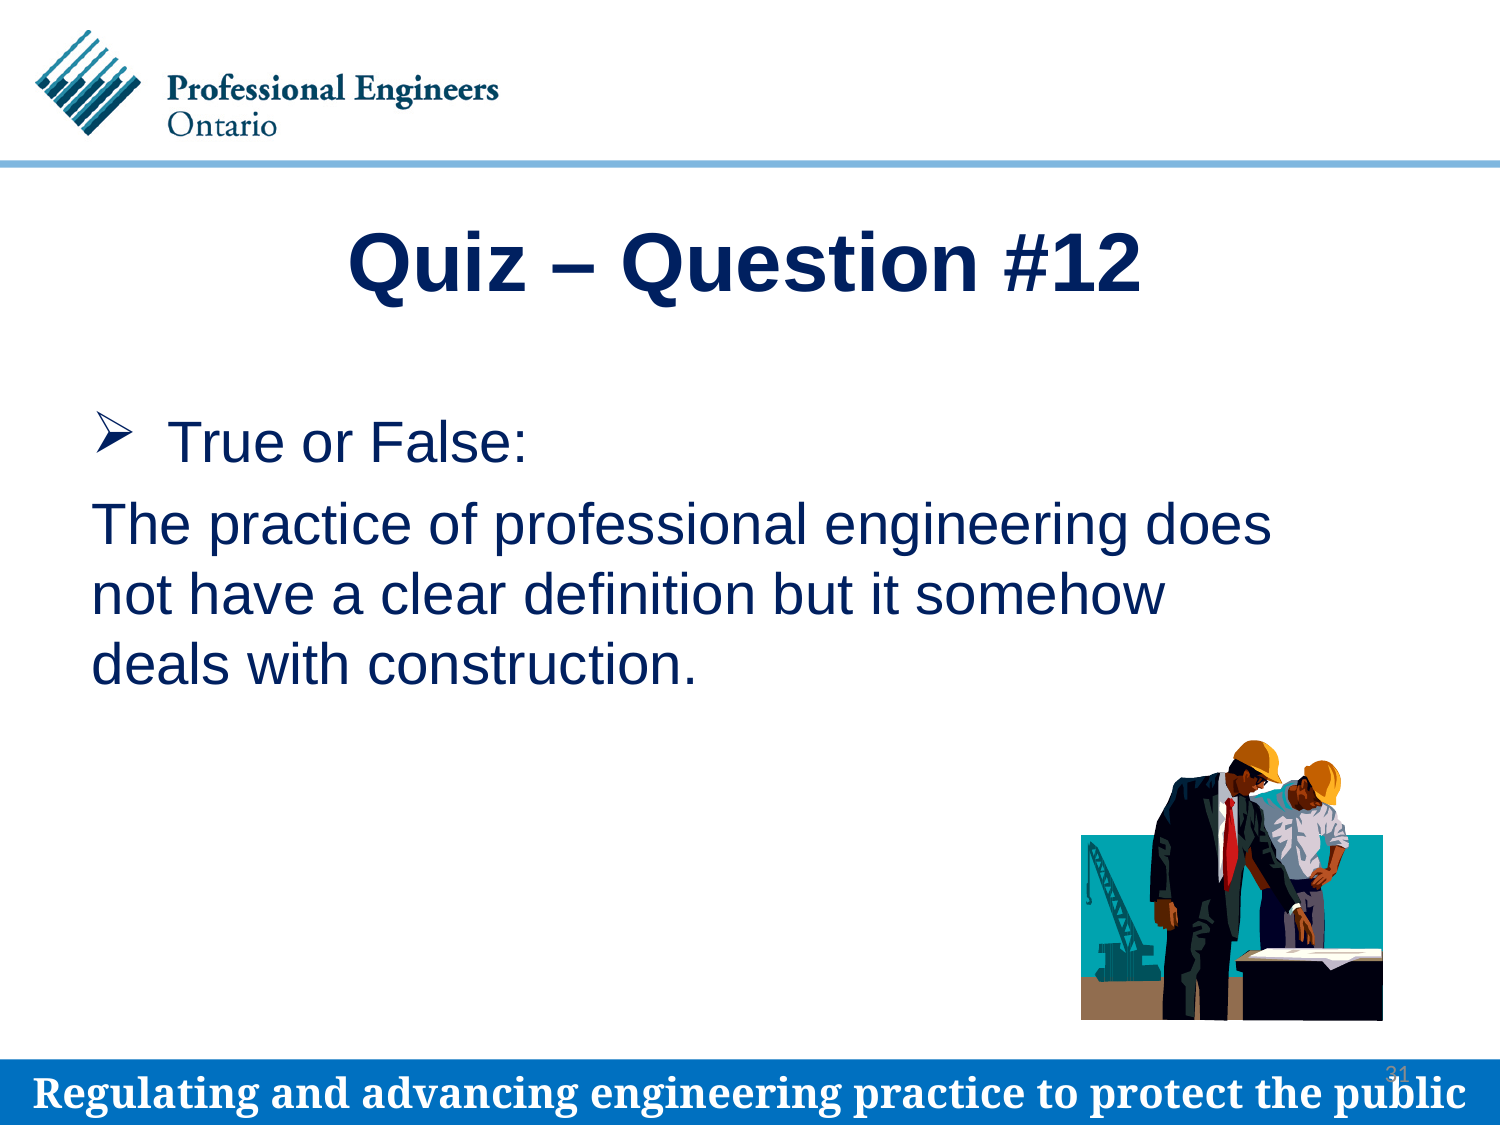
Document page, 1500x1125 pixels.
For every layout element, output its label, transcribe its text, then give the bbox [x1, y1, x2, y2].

slide_number 31 [1074, 1042, 1425, 1103]
picture [35, 30, 501, 149]
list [1080, 739, 1384, 1021]
title Quiz – Question #12 [70, 164, 1421, 352]
list True or False: The practice of professional engineering does not have a clear definition but it somehow deals with construction. [76, 397, 1317, 705]
